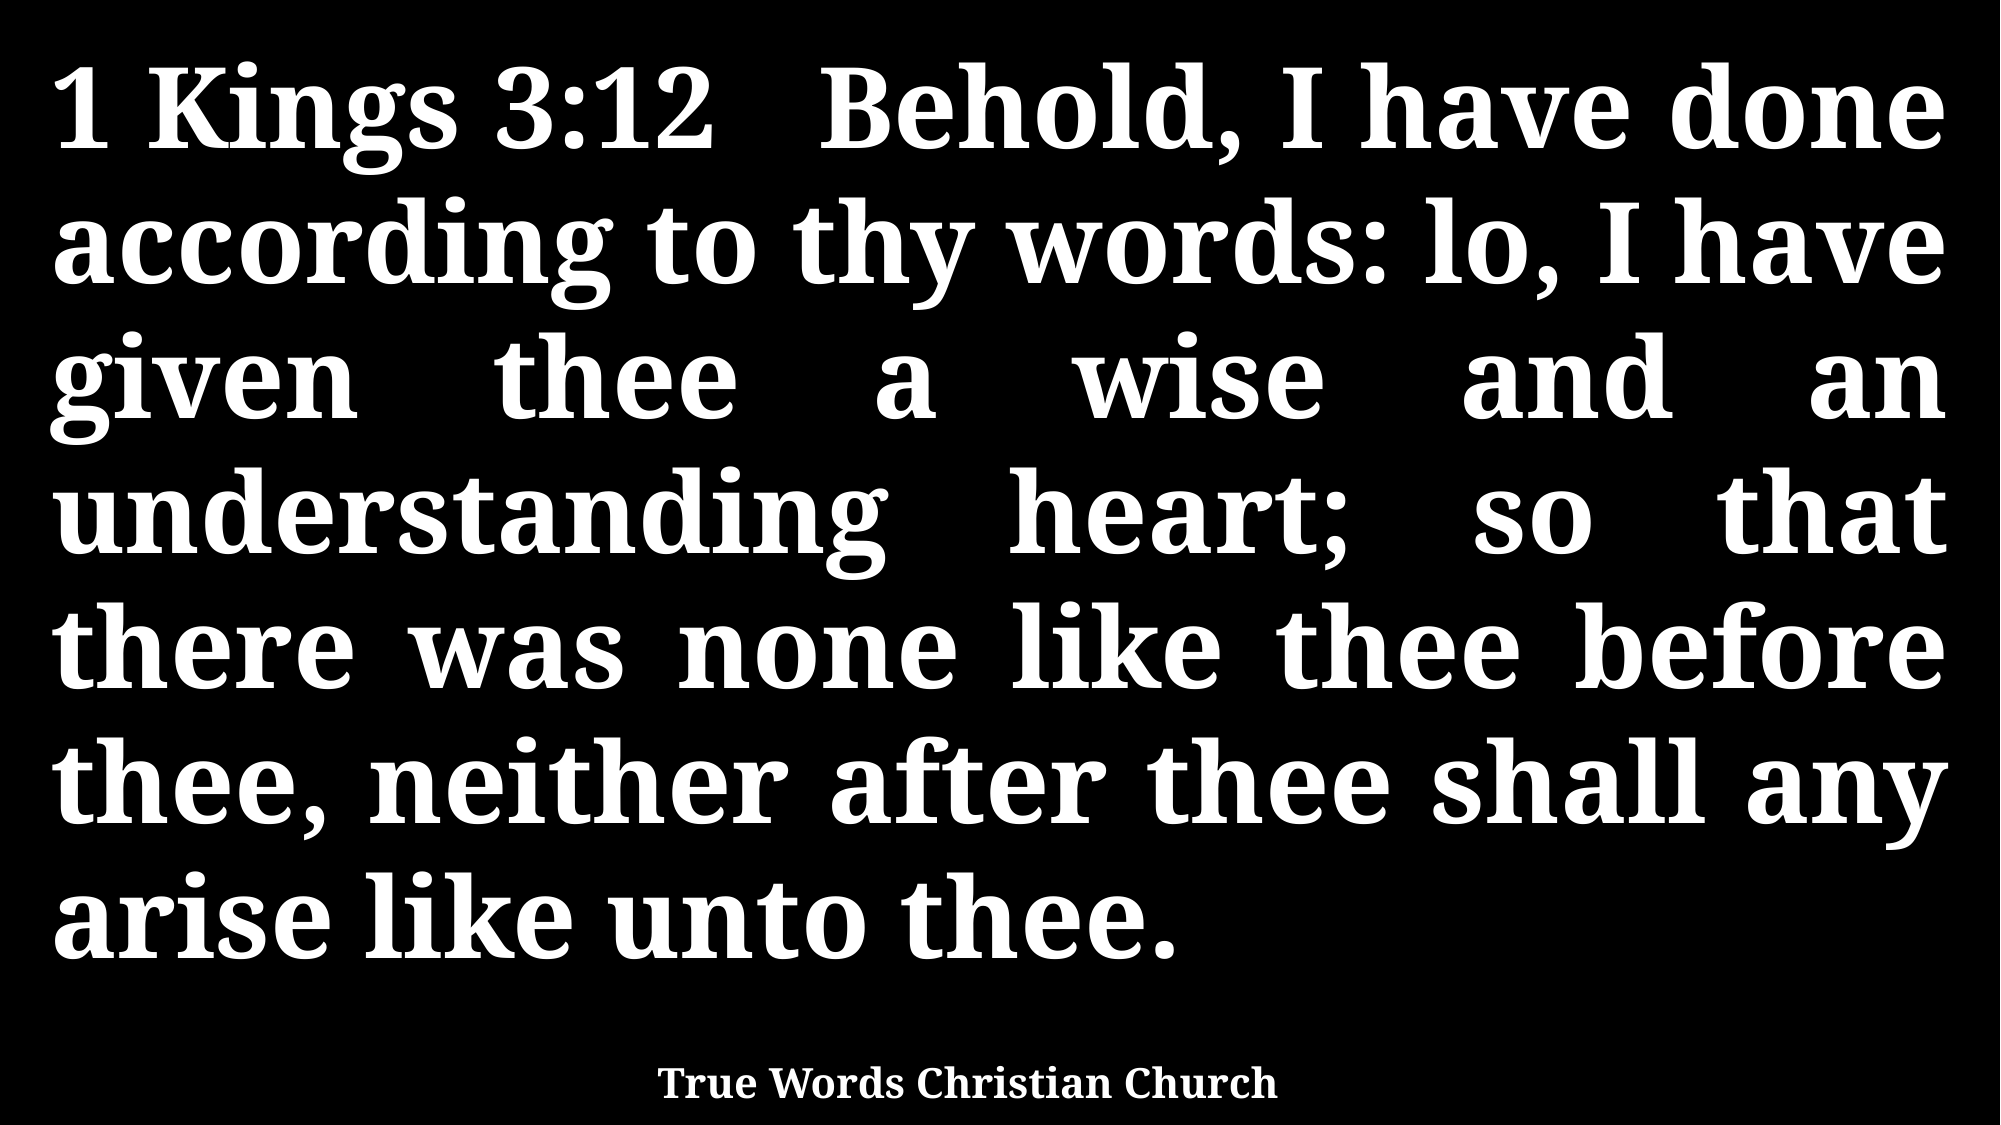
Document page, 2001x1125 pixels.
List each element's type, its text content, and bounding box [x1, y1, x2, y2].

text_box 1 Kings 3:12 Behold, I have done according to thy words: lo, I have given thee a wise and an understanding heart; so that there was none like thee before thee, neither after thee shall any arise like unto thee. [35, 28, 1965, 988]
text_box True Words Christian Church [642, 1049, 1294, 1114]
